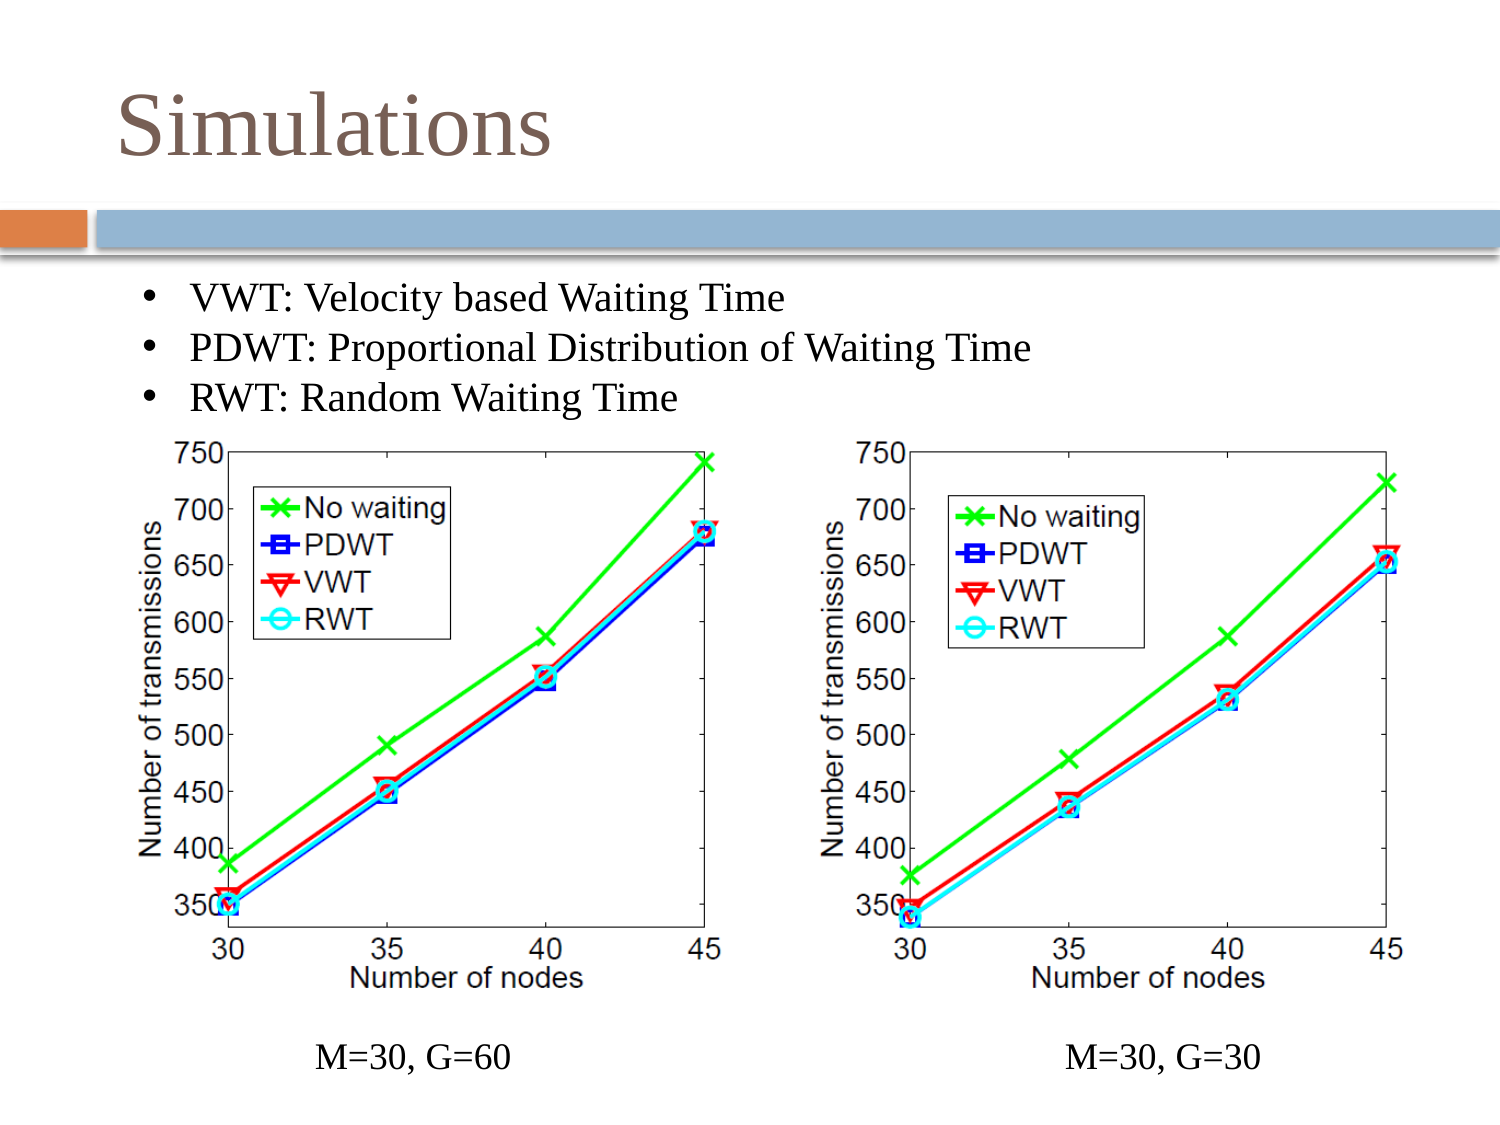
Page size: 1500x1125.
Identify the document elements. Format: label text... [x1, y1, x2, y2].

text_box VWT: Velocity based Waiting Time PDWT: Proportional Distribution of Waiting Time RWT: Random Waiting Time [127, 262, 1453, 428]
text_box M=30, G=60 [299, 1024, 588, 1085]
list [125, 424, 1413, 1001]
text_box M=30, G=30 [1049, 1024, 1338, 1085]
title Simulations [100, 37, 1438, 200]
